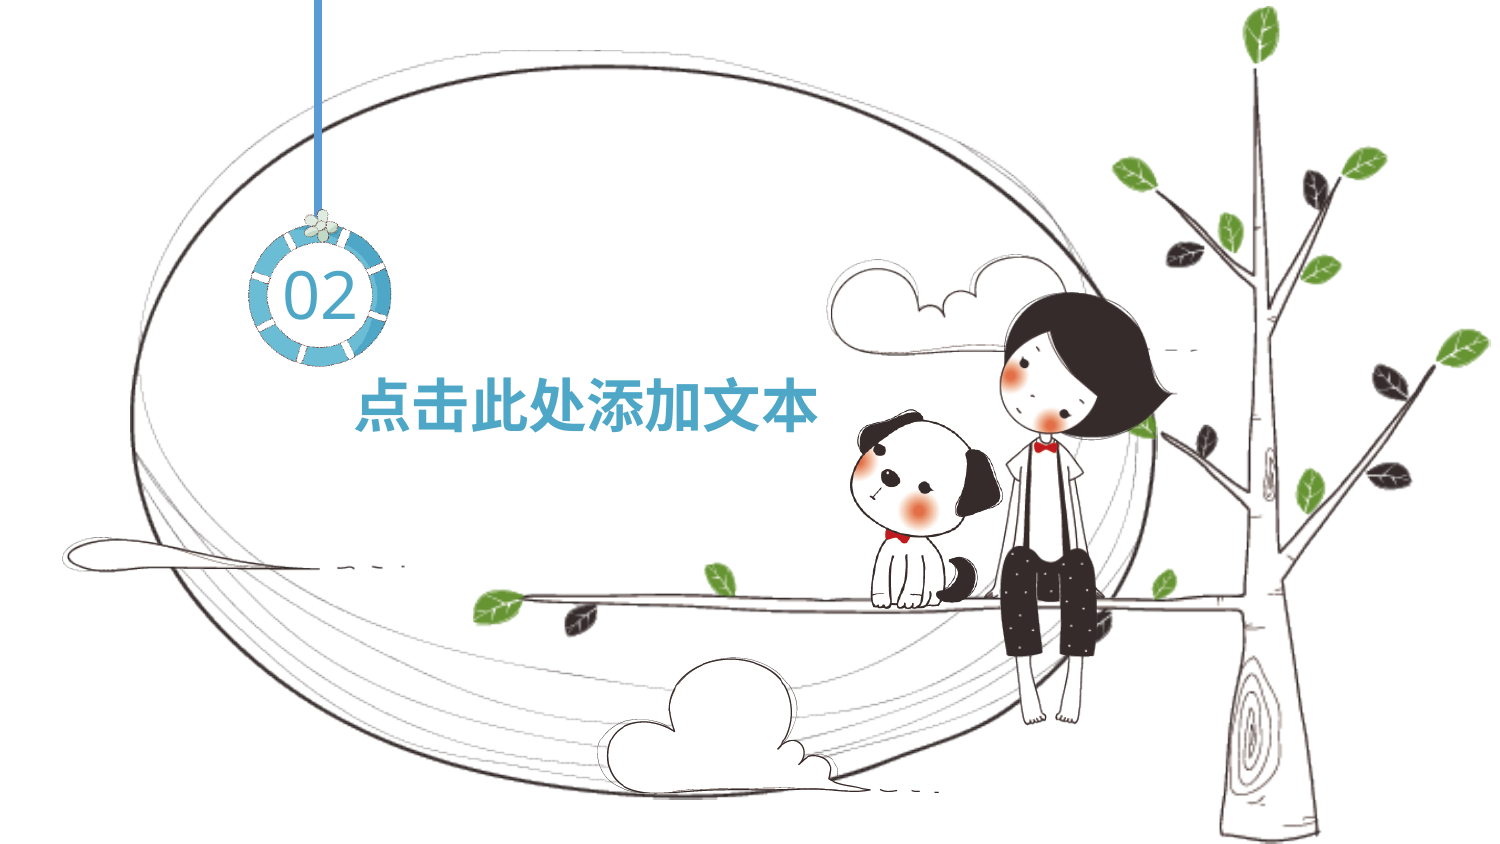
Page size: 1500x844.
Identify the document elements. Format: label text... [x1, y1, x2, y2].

picture [62, 6, 1491, 844]
text_box 点击此处添加文本 [338, 361, 858, 447]
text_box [244, 0, 398, 374]
